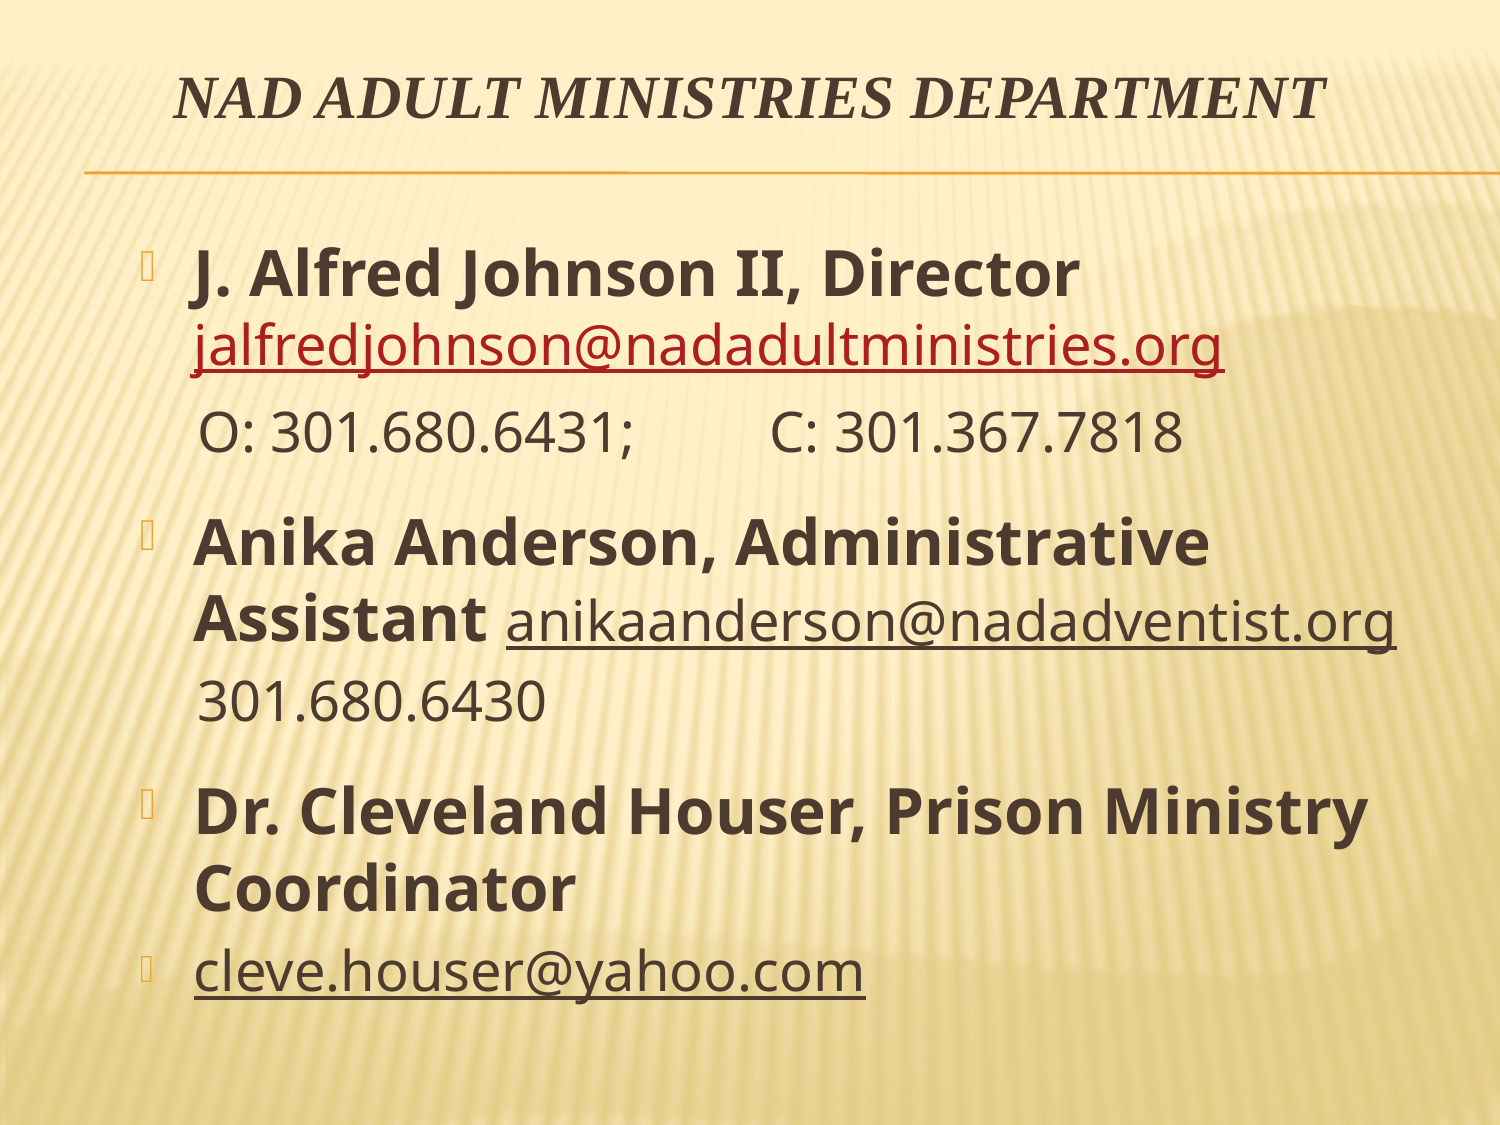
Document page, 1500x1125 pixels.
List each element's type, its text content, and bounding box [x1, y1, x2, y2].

list J. Alfred Johnson II, Director jalfredjohnson@nadadultministries.org O: 301.680.6431; C: 301.367.7818 Anika Anderson, Administrative Assistant anikaanderson@nadadventist.org 301.680.6430 Dr. Cleveland Houser, Prison Ministry Coordinator cleve.houser@yahoo.com [125, 224, 1425, 1071]
title NAD Adult Ministries Department [37, 24, 1463, 163]
